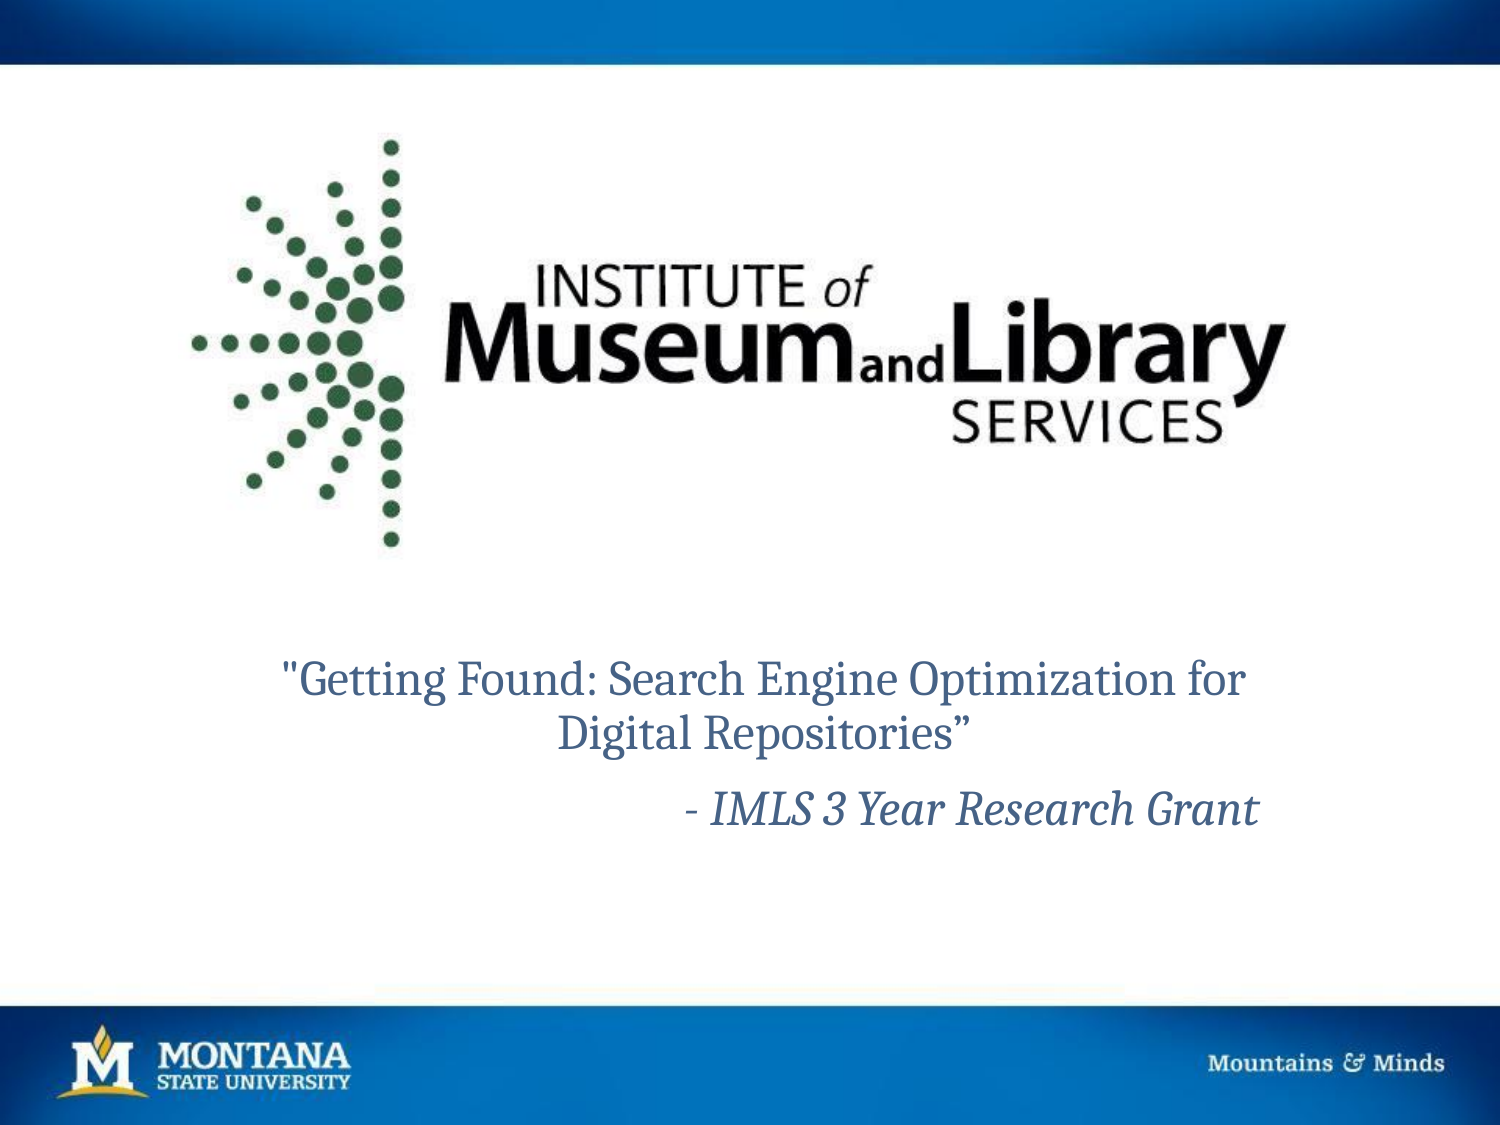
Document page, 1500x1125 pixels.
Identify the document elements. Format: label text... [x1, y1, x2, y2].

subtitle "Getting Found: Search Engine Optimization for Digital Repositories” - IMLS 3 Year Research Grant [225, 637, 1275, 925]
picture [0, 0, 1500, 1125]
